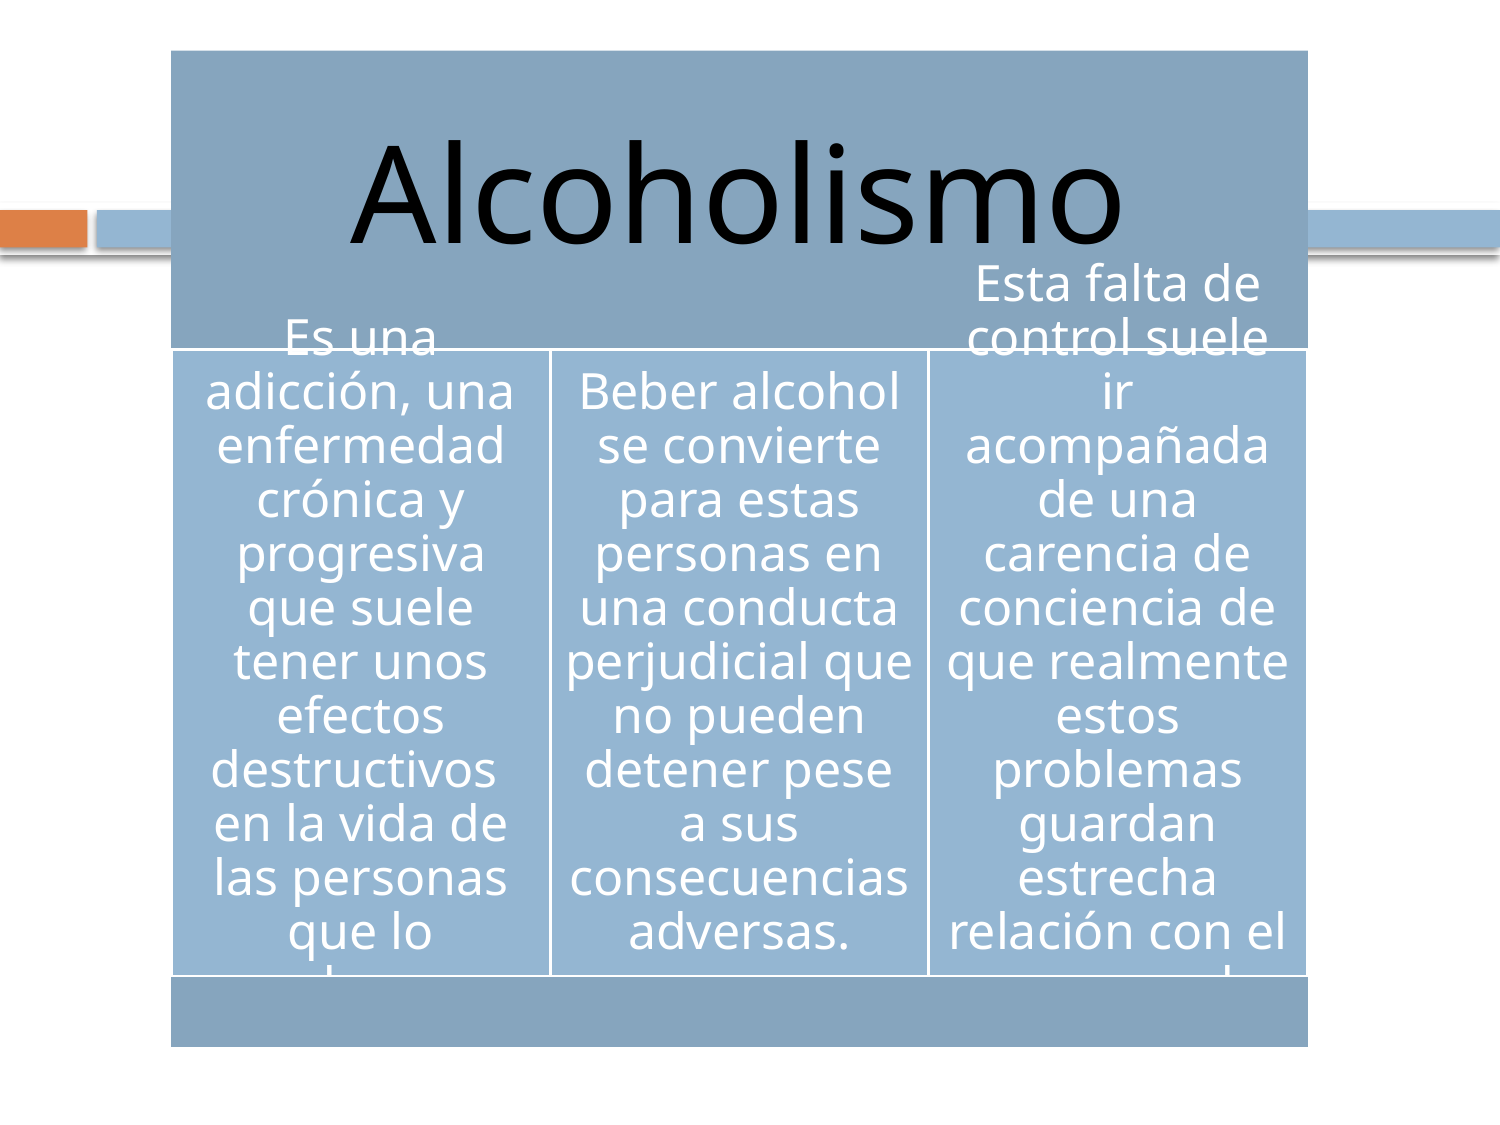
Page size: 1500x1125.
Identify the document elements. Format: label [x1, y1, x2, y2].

text_box [170, 50, 1309, 1048]
